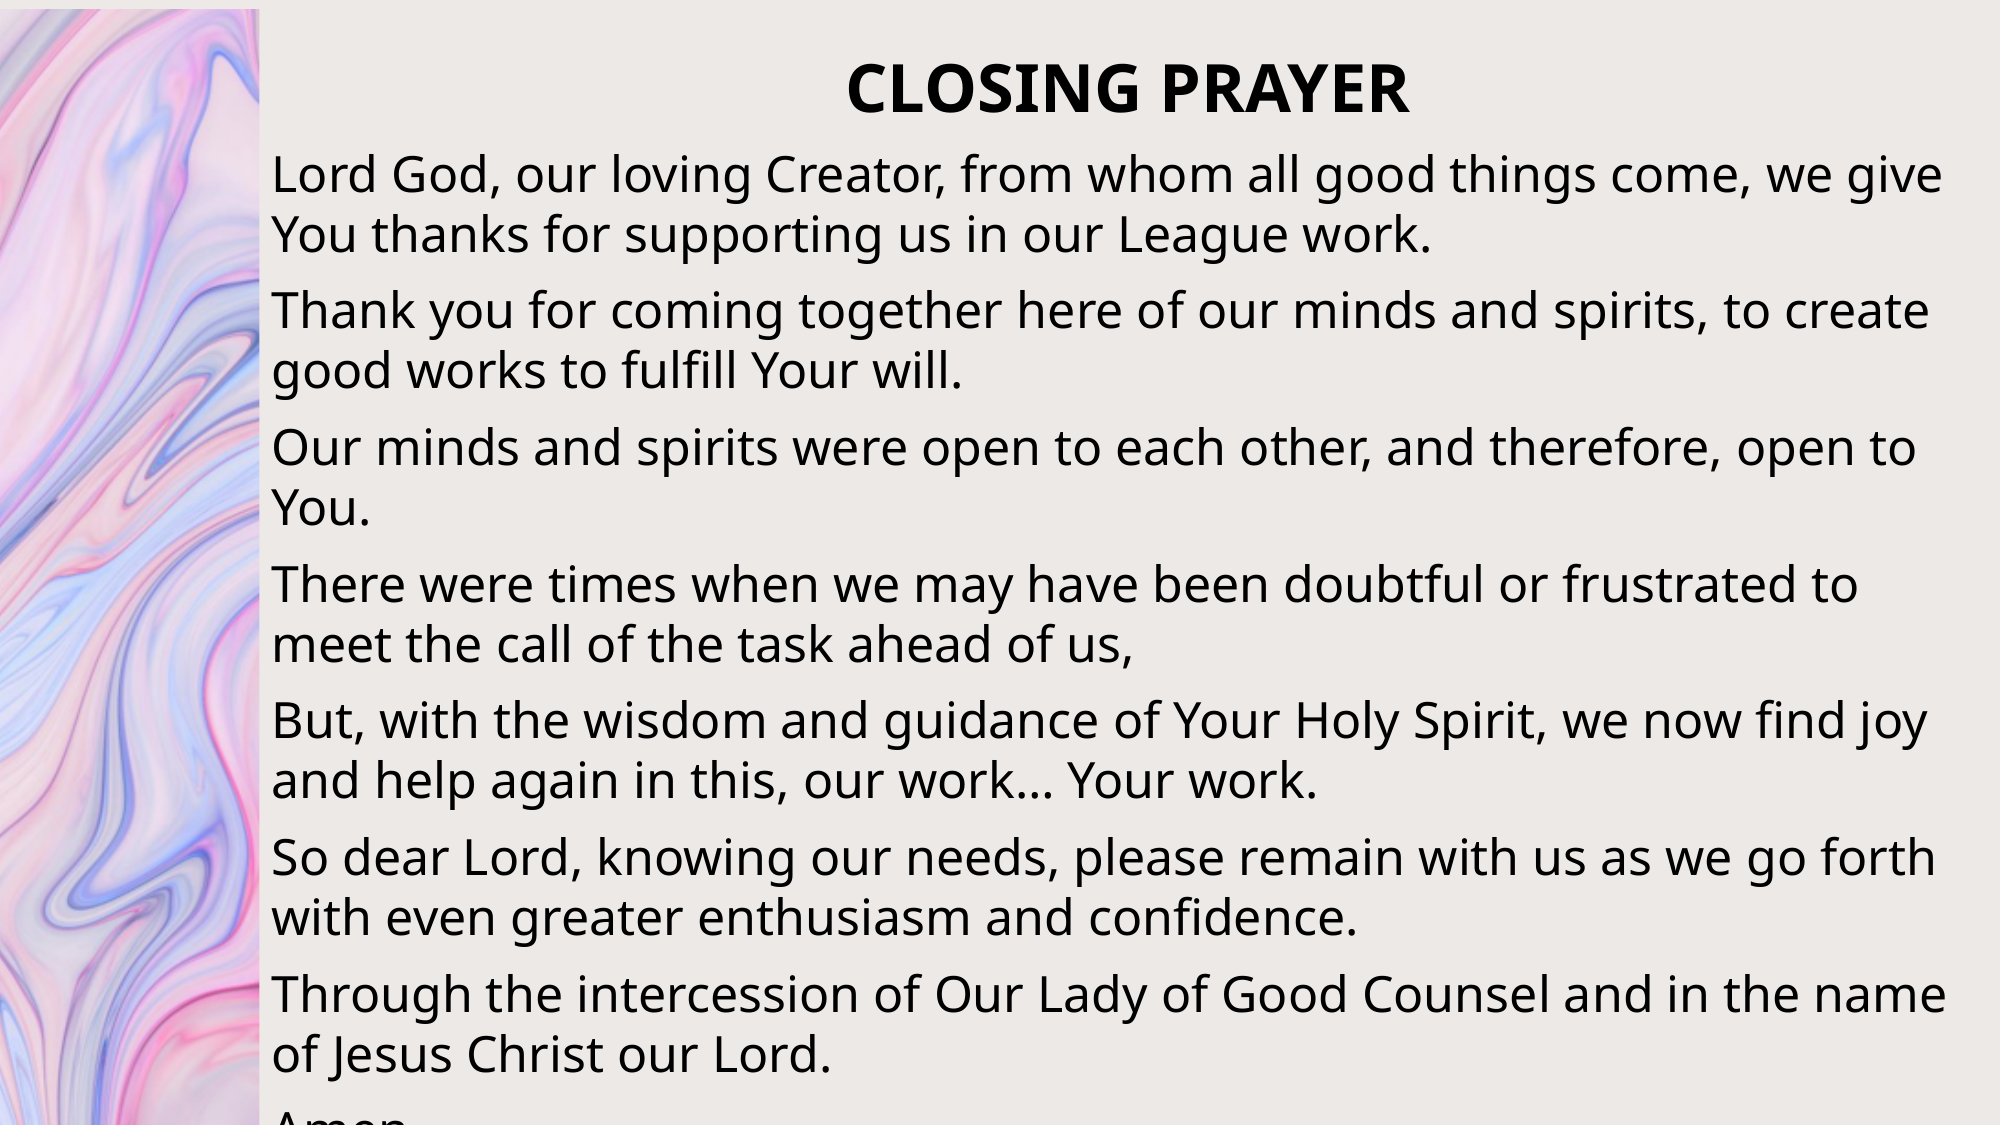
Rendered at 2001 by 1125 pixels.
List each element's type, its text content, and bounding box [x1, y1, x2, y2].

title CLOSING PRAYER [256, 0, 2000, 134]
picture [0, 9, 256, 1125]
text_box Lord God, our loving Creator, from whom all good things come, we give You thanks for supporting us in our League work. Thank you for coming together here of our minds and spirits, to create good works to fulfill Your will. Our minds and spirits were open to each other, and therefore, open to You. There were times when we may have been doubtful or frustrated to meet the call of the task ahead of us, But, with the wisdom and guidance of Your Holy Spirit, we now find joy and help again in this, our work… Your work. So dear Lord, knowing our needs, please remain with us as we go forth with even greater enthusiasm and confidence. Through the intercession of Our Lady of Good Counsel and in the name of Jesus Christ our Lord. Amen. [256, 134, 2000, 1125]
